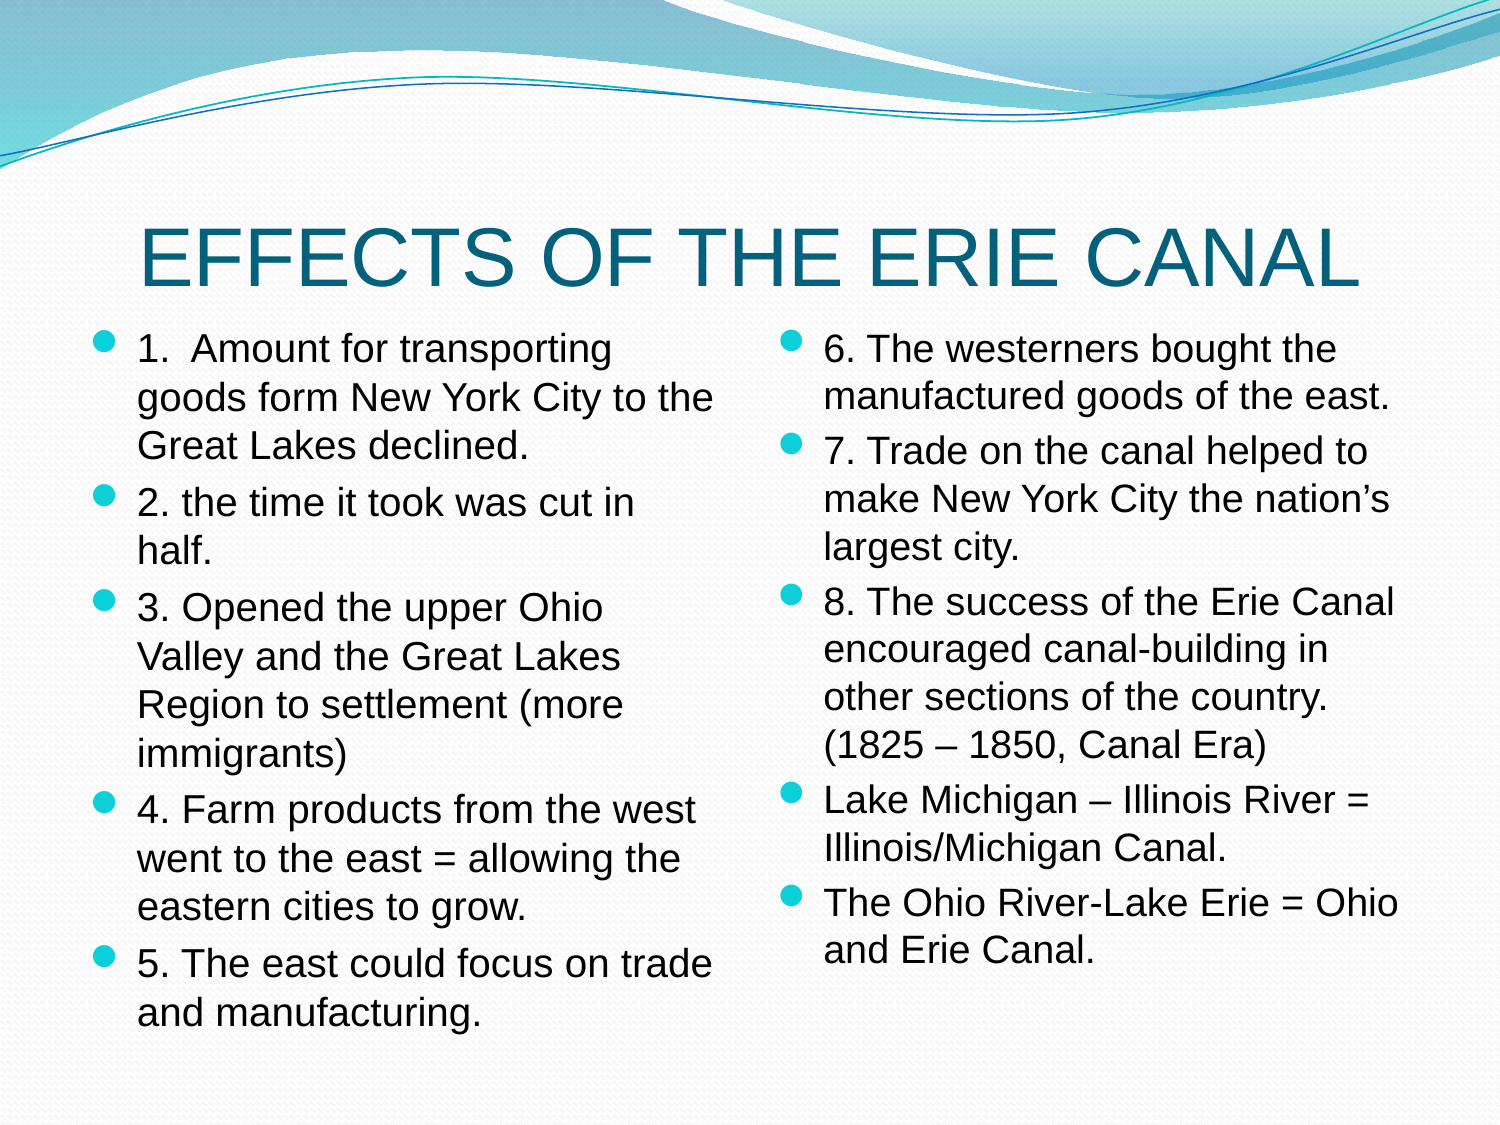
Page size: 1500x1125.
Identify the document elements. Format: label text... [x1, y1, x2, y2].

list 6. The westerners bought the manufactured goods of the east. 7. Trade on the canal helped to make New York City the nation’s largest city. 8. The success of the Erie Canal encouraged canal-building in other sections of the country. (1825 – 1850, Canal Era) Lake Michigan – Illinois River = Illinois/Michigan Canal. The Ohio River-Lake Erie = Ohio and Erie Canal. [762, 314, 1425, 1043]
list 1. Amount for transporting goods form New York City to the Great Lakes declined. 2. the time it took was cut in half. 3. Opened the upper Ohio Valley and the Great Lakes Region to settlement (more immigrants) 4. Farm products from the west went to the east = allowing the eastern cities to grow. 5. The east could focus on trade and manufacturing. [75, 314, 738, 1043]
title EFFECTS OF THE ERIE CANAL [75, 115, 1425, 303]
